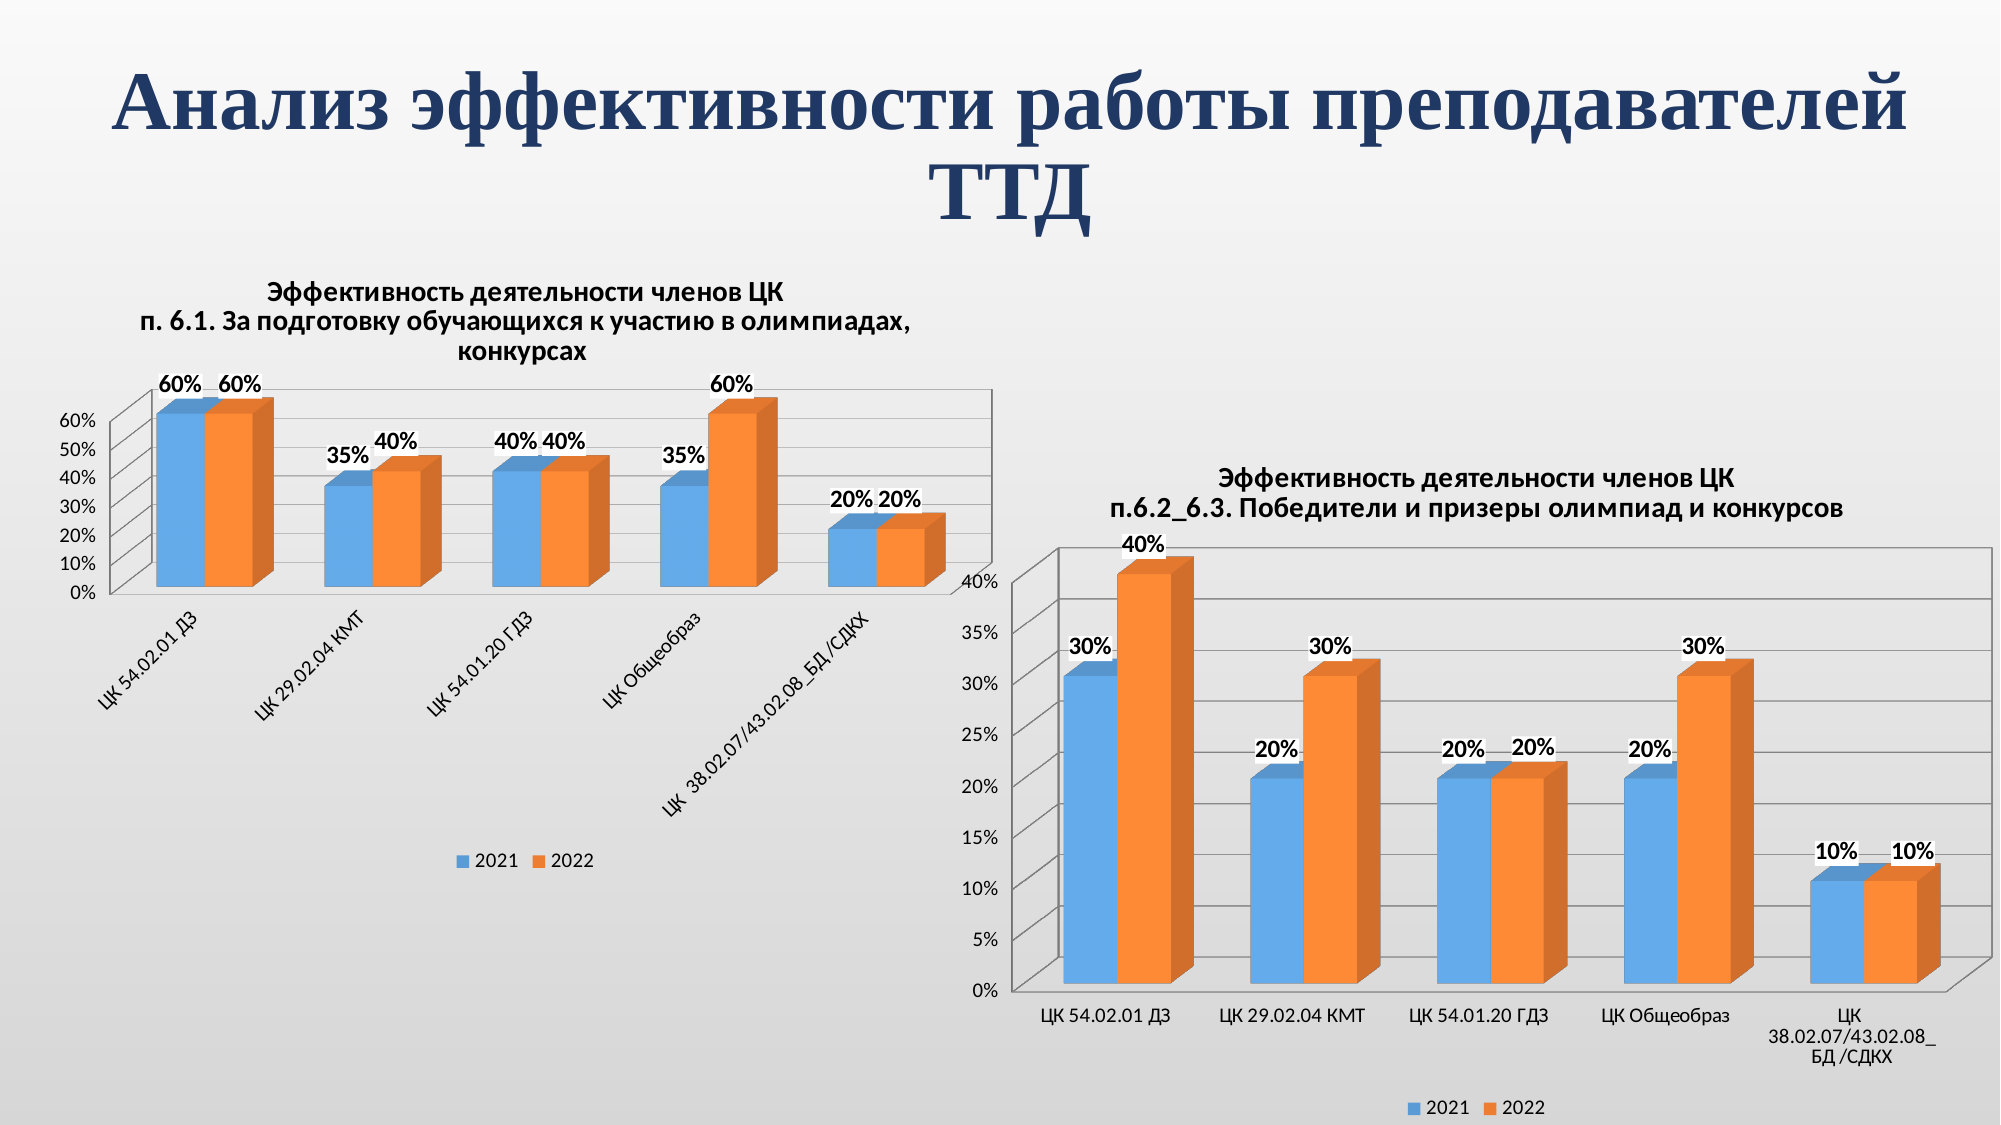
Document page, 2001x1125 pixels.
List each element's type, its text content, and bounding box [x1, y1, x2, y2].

title Анализ эффективности работы преподавателей ТТД [21, 38, 2000, 257]
chart [0, 249, 2000, 1125]
